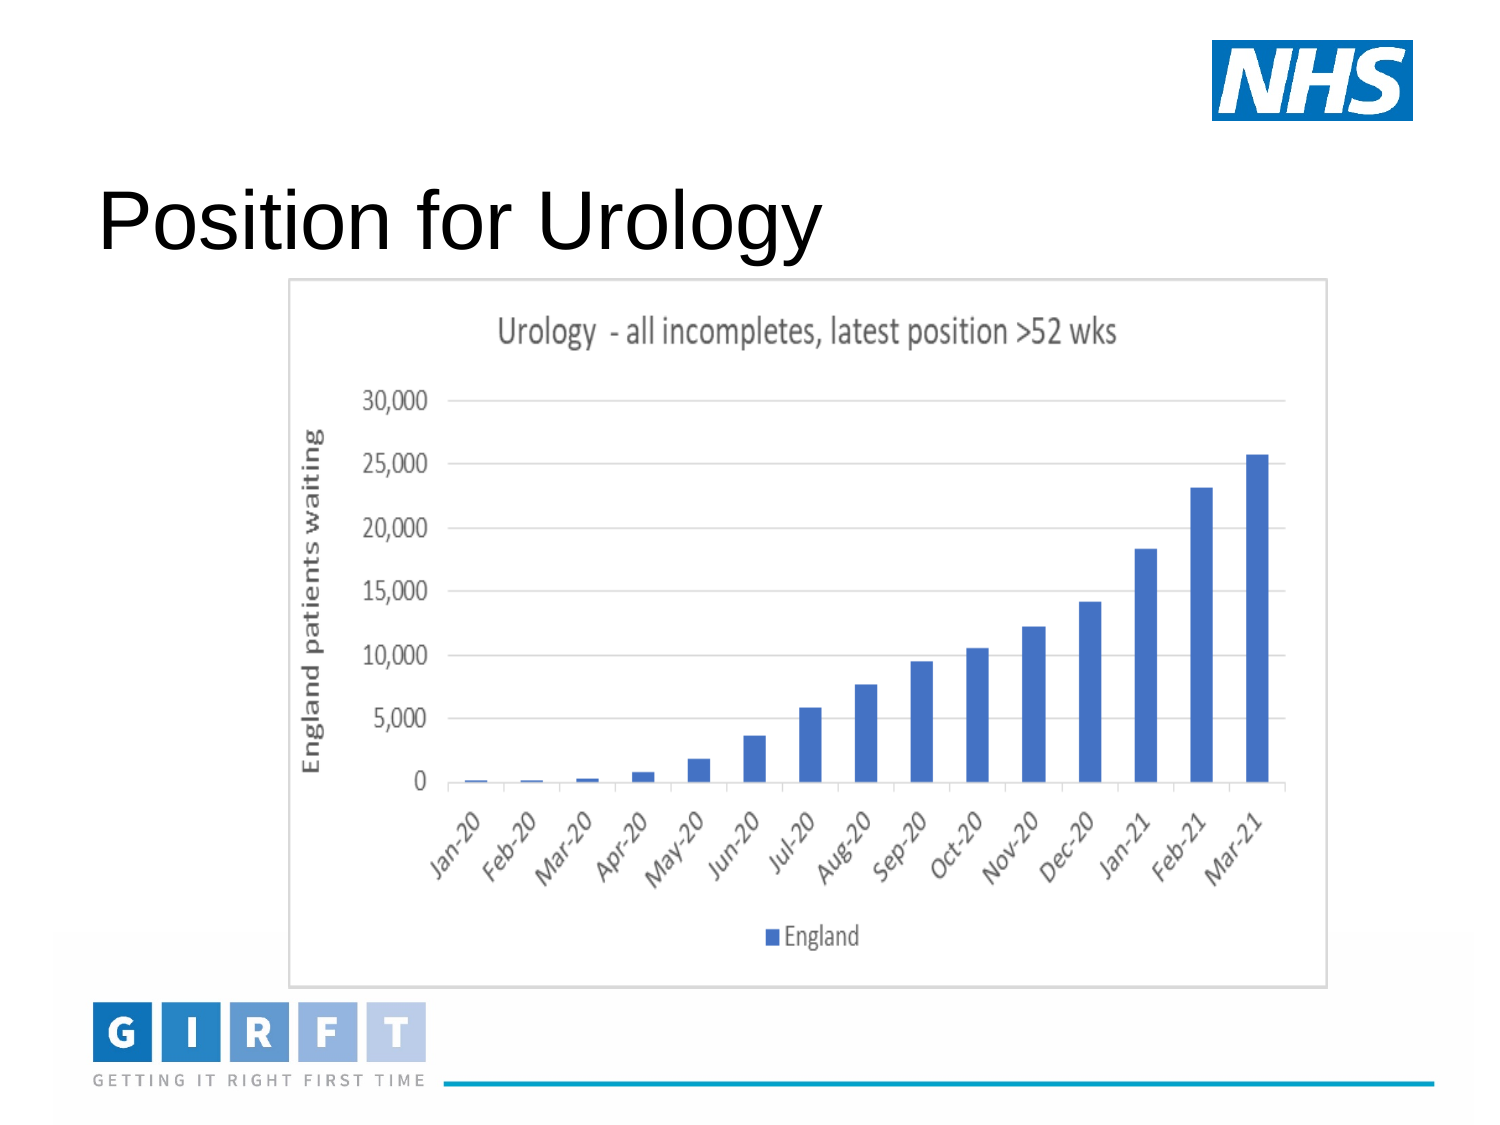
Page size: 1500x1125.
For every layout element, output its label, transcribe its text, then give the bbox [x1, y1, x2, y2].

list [288, 278, 1328, 989]
picture [53, 932, 1474, 1125]
picture [1212, 40, 1413, 121]
title Position for Urology [91, 138, 1430, 308]
